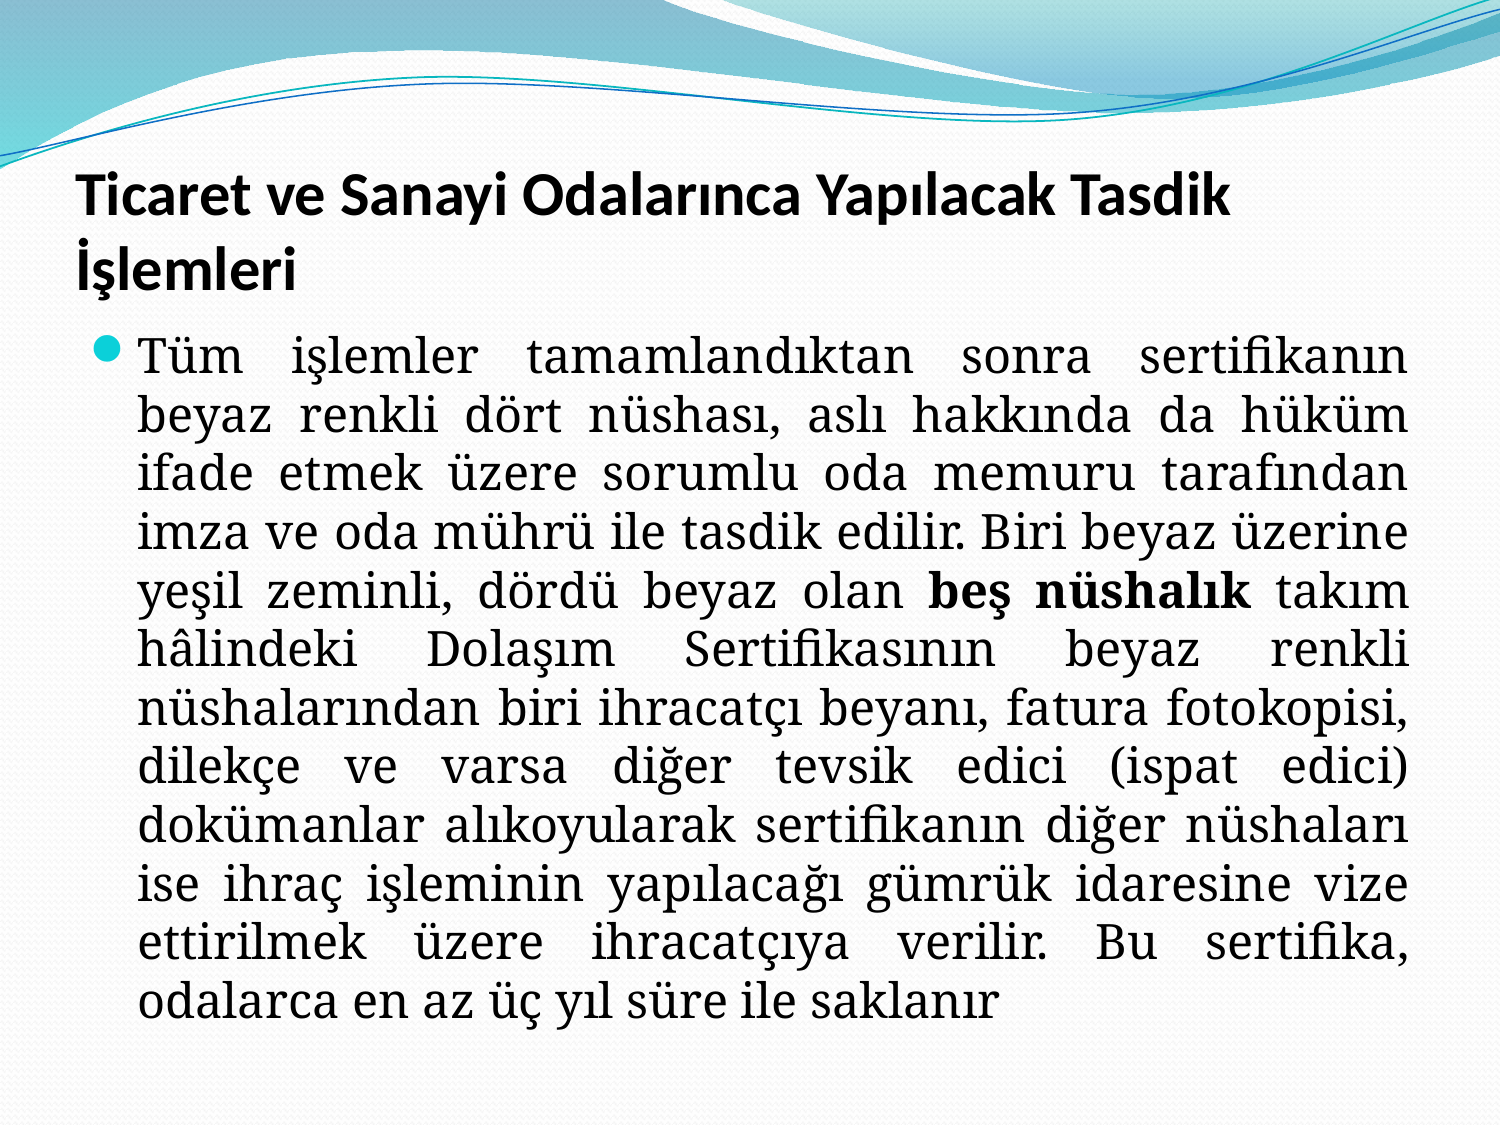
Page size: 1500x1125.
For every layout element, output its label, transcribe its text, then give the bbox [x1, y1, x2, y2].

title Ticaret ve Sanayi Odalarınca Yapılacak Tasdik İşlemleri [75, 115, 1425, 303]
list Tüm işlemler tamamlandıktan sonra sertifikanın beyaz renkli dört nüshası, aslı hakkında da hüküm ifade etmek üzere sorumlu oda memuru tarafından imza ve oda mührü ile tasdik edilir. Biri beyaz üzerine yeşil zeminli, dördü beyaz olan beş nüshalık takım hâlindeki Dolaşım Sertifikasının beyaz renkli nüshalarından biri ihracatçı beyanı, fatura fotokopisi, dilekçe ve varsa diğer tevsik edici (ispat edici) dokümanlar alıkoyularak sertifikanın diğer nüshaları ise ihraç işleminin yapılacağı gümrük idaresine vize ettirilmek üzere ihracatçıya verilir. Bu sertifika, odalarca en az üç yıl süre ile saklanır [75, 317, 1425, 1038]
